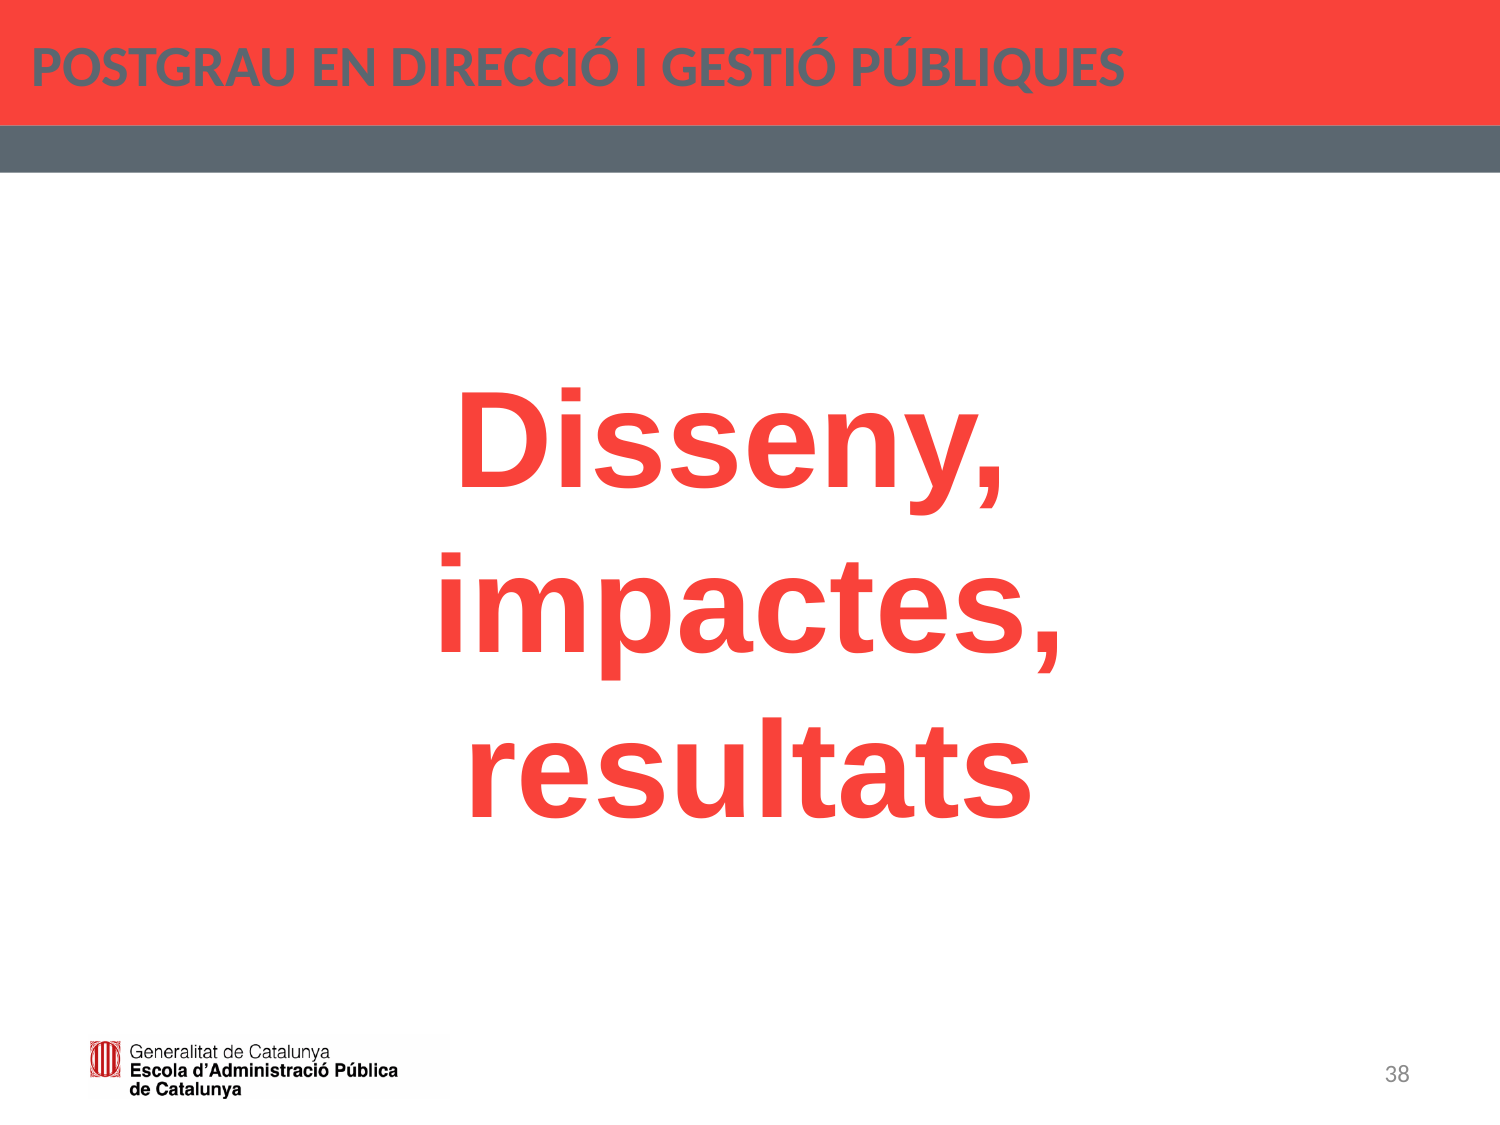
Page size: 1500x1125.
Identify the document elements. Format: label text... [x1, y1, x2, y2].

slide_number 38 [1074, 1042, 1425, 1103]
text_box [0, 127, 1500, 175]
text_box POSTGRAU EN DIRECCIÓ I GESTIÓ PÚBLIQUES [0, 0, 1500, 127]
title Disseny, impactes, resultats [135, 196, 1365, 1000]
picture [88, 1034, 450, 1099]
